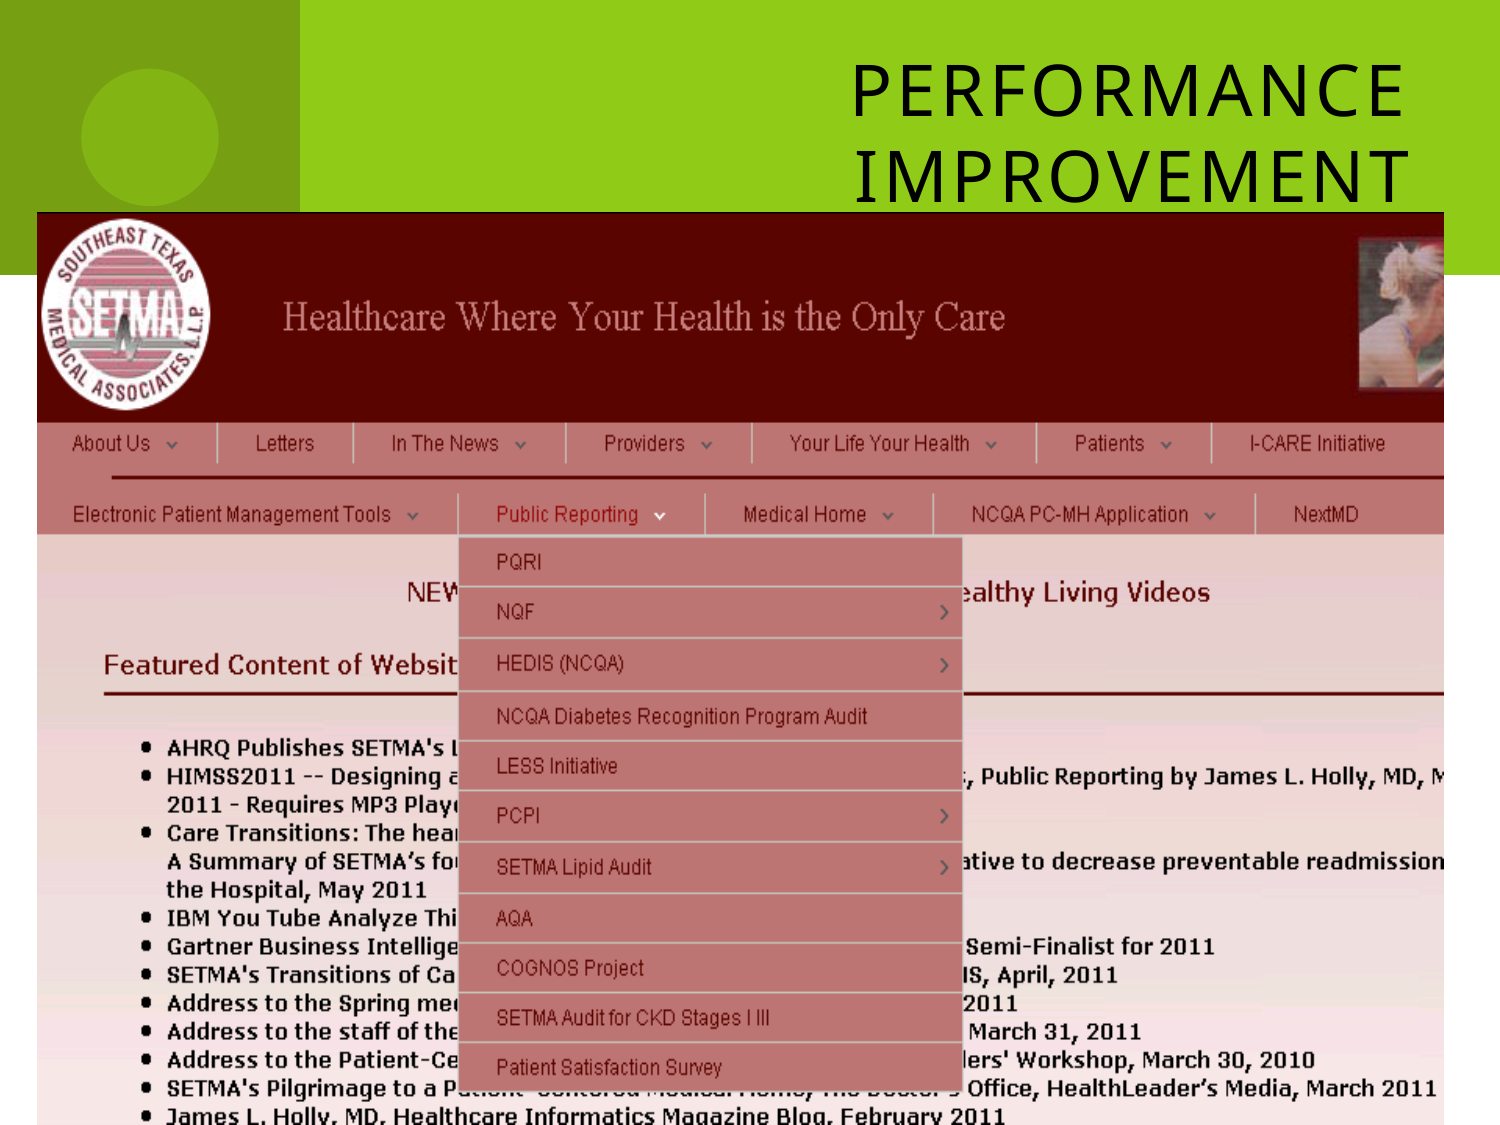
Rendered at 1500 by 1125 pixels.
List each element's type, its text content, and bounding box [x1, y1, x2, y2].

picture [37, 212, 1444, 1125]
title Performance Improvement [399, 37, 1425, 207]
